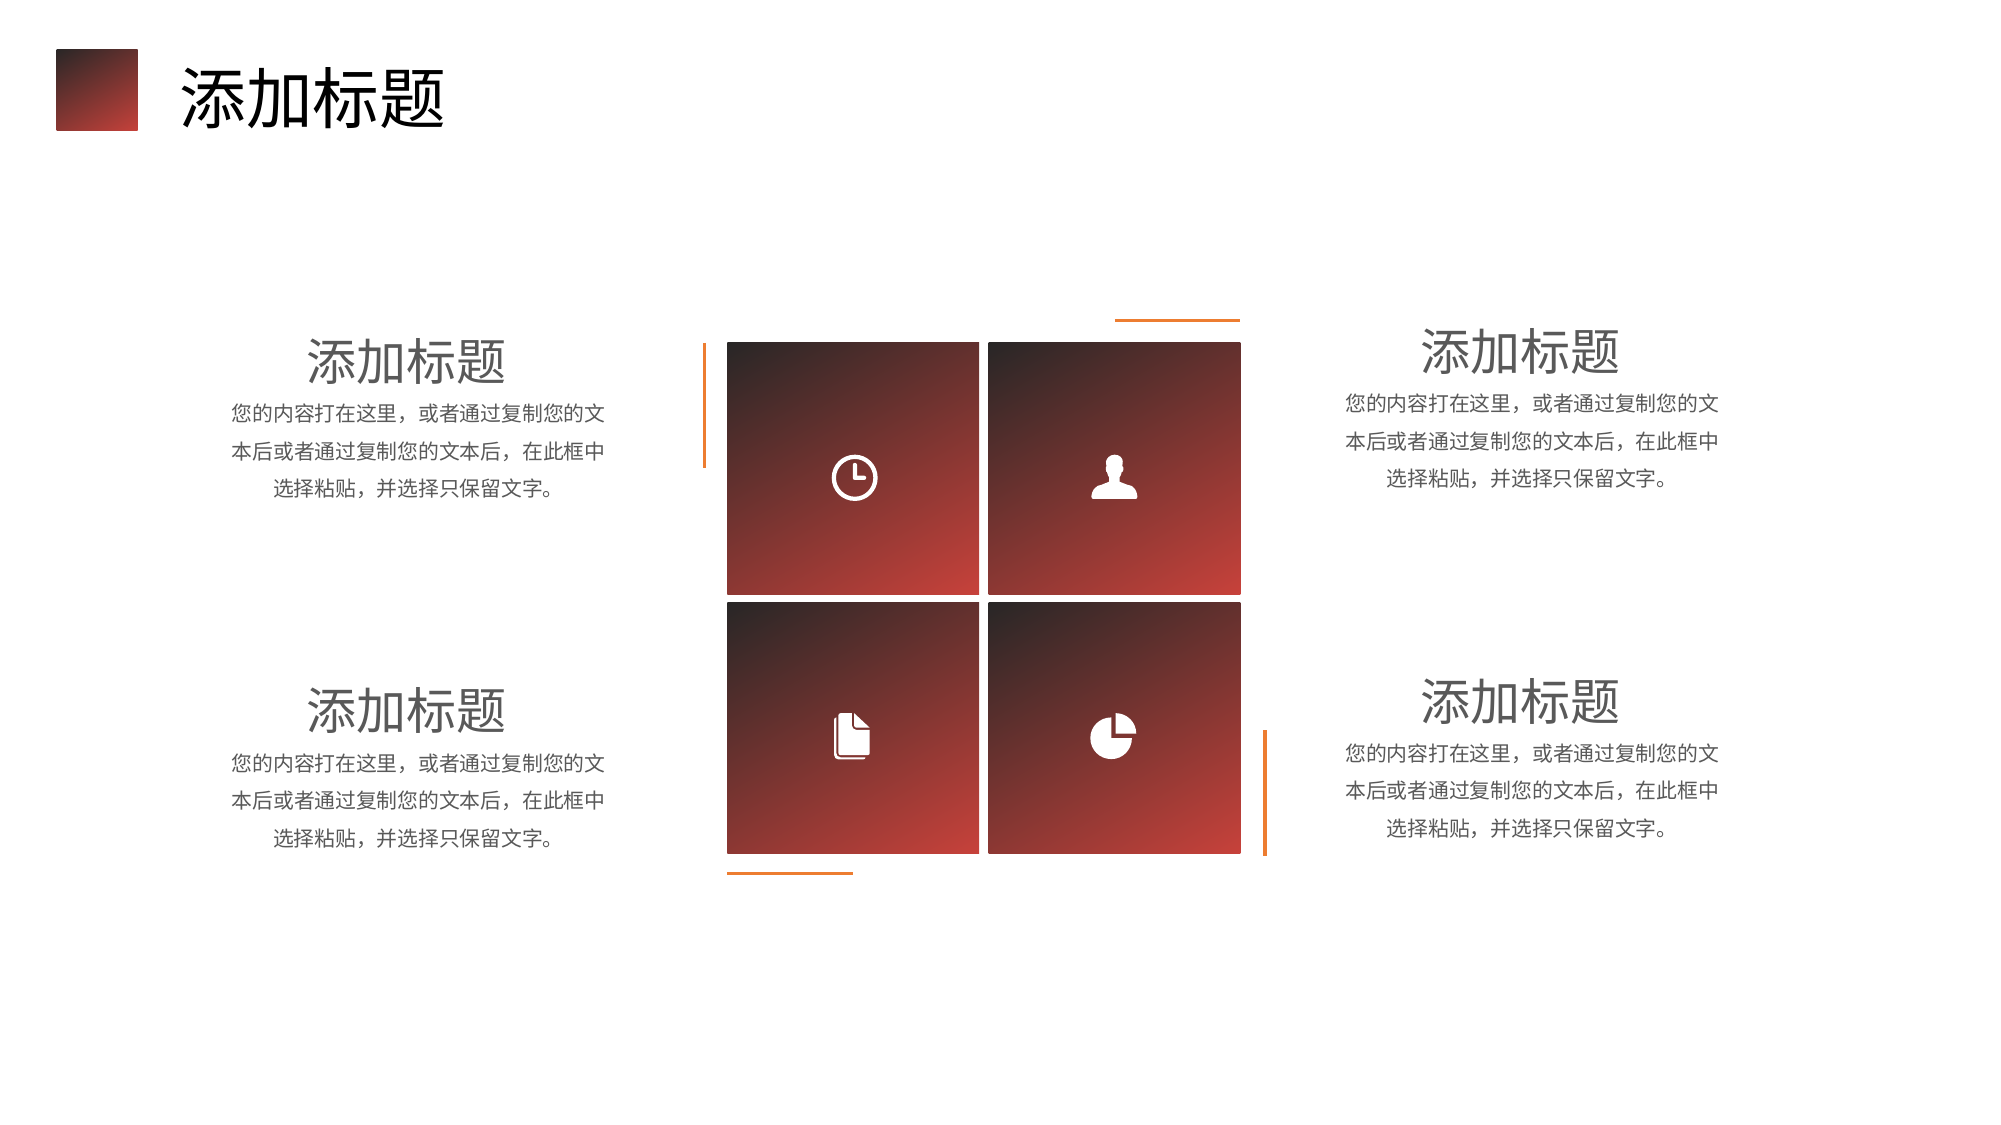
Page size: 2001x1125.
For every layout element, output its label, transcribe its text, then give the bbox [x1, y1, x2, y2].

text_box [56, 49, 514, 146]
text_box 您的内容打在这里，或者通过复制您的文本后或者通过复制您的文本后，在此框中选择粘贴，并选择只保留文字。 [230, 388, 607, 501]
text_box 您的内容打在这里，或者通过复制您的文本后或者通过复制您的文本后，在此框中选择粘贴，并选择只保留文字。 [1344, 727, 1720, 841]
text_box 您的内容打在这里，或者通过复制您的文本后或者通过复制您的文本后，在此框中选择粘贴，并选择只保留文字。 [230, 737, 607, 851]
text_box 添加标题 [1367, 320, 1674, 378]
text_box 添加标题 [1367, 670, 1674, 727]
text_box 您的内容打在这里，或者通过复制您的文本后或者通过复制您的文本后，在此框中选择粘贴，并选择只保留文字。 [1344, 378, 1720, 491]
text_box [704, 320, 1265, 874]
text_box 添加标题 [254, 330, 560, 388]
text_box 添加标题 [254, 680, 560, 737]
